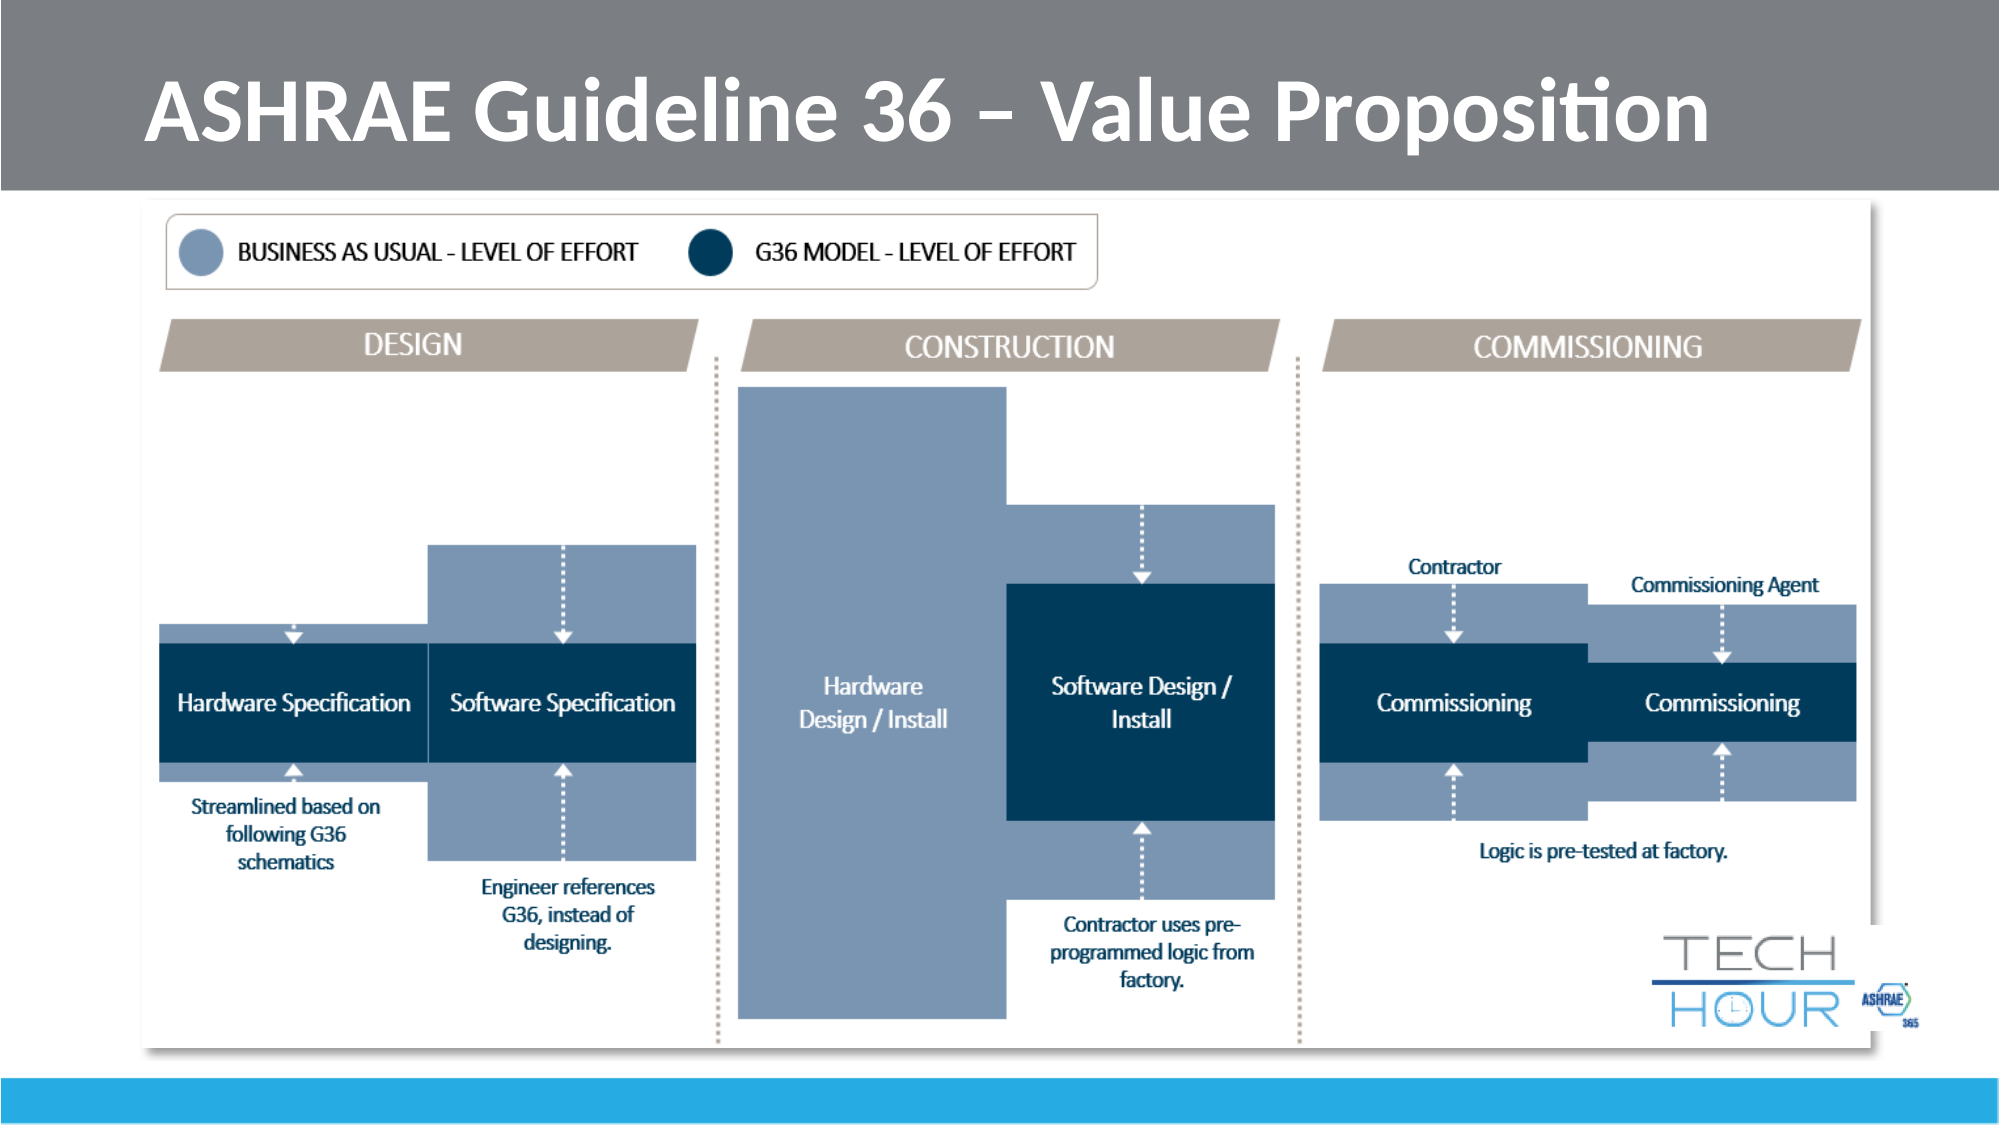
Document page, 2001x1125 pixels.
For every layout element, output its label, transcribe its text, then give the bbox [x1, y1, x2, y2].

text_box ASHRAE Guideline 36 – Value Proposition [129, 18, 1855, 206]
picture [1, 0, 1999, 1125]
